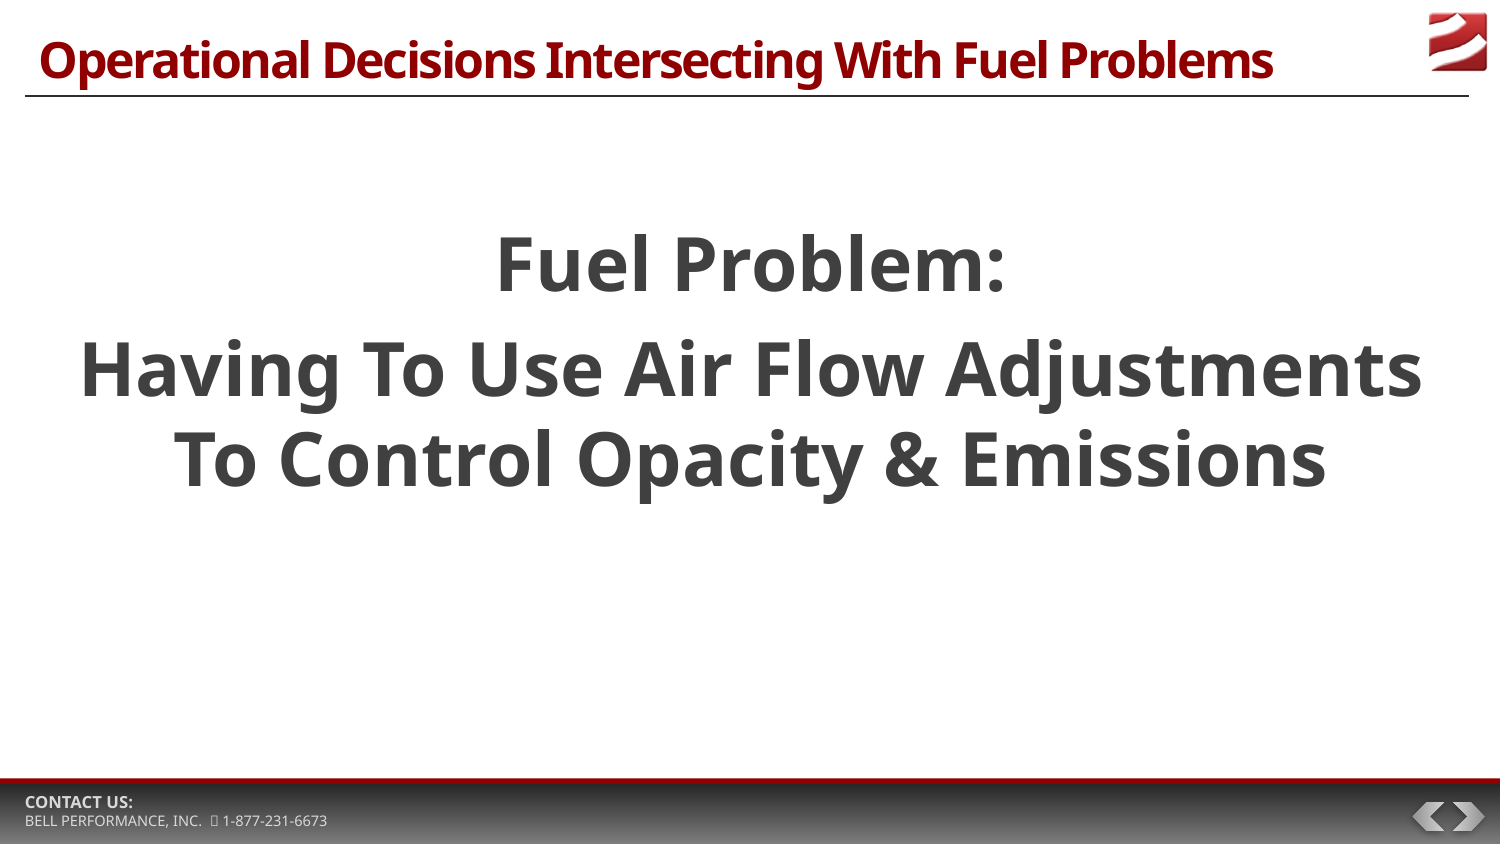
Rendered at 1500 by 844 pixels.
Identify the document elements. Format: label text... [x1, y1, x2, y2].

title Operational Decisions Intersecting With Fuel Problems [23, 18, 1469, 95]
picture [1427, 9, 1488, 72]
list Fuel Problem: Having To Use Air Flow Adjustments To Control Opacity & Emissions [33, 103, 1469, 752]
